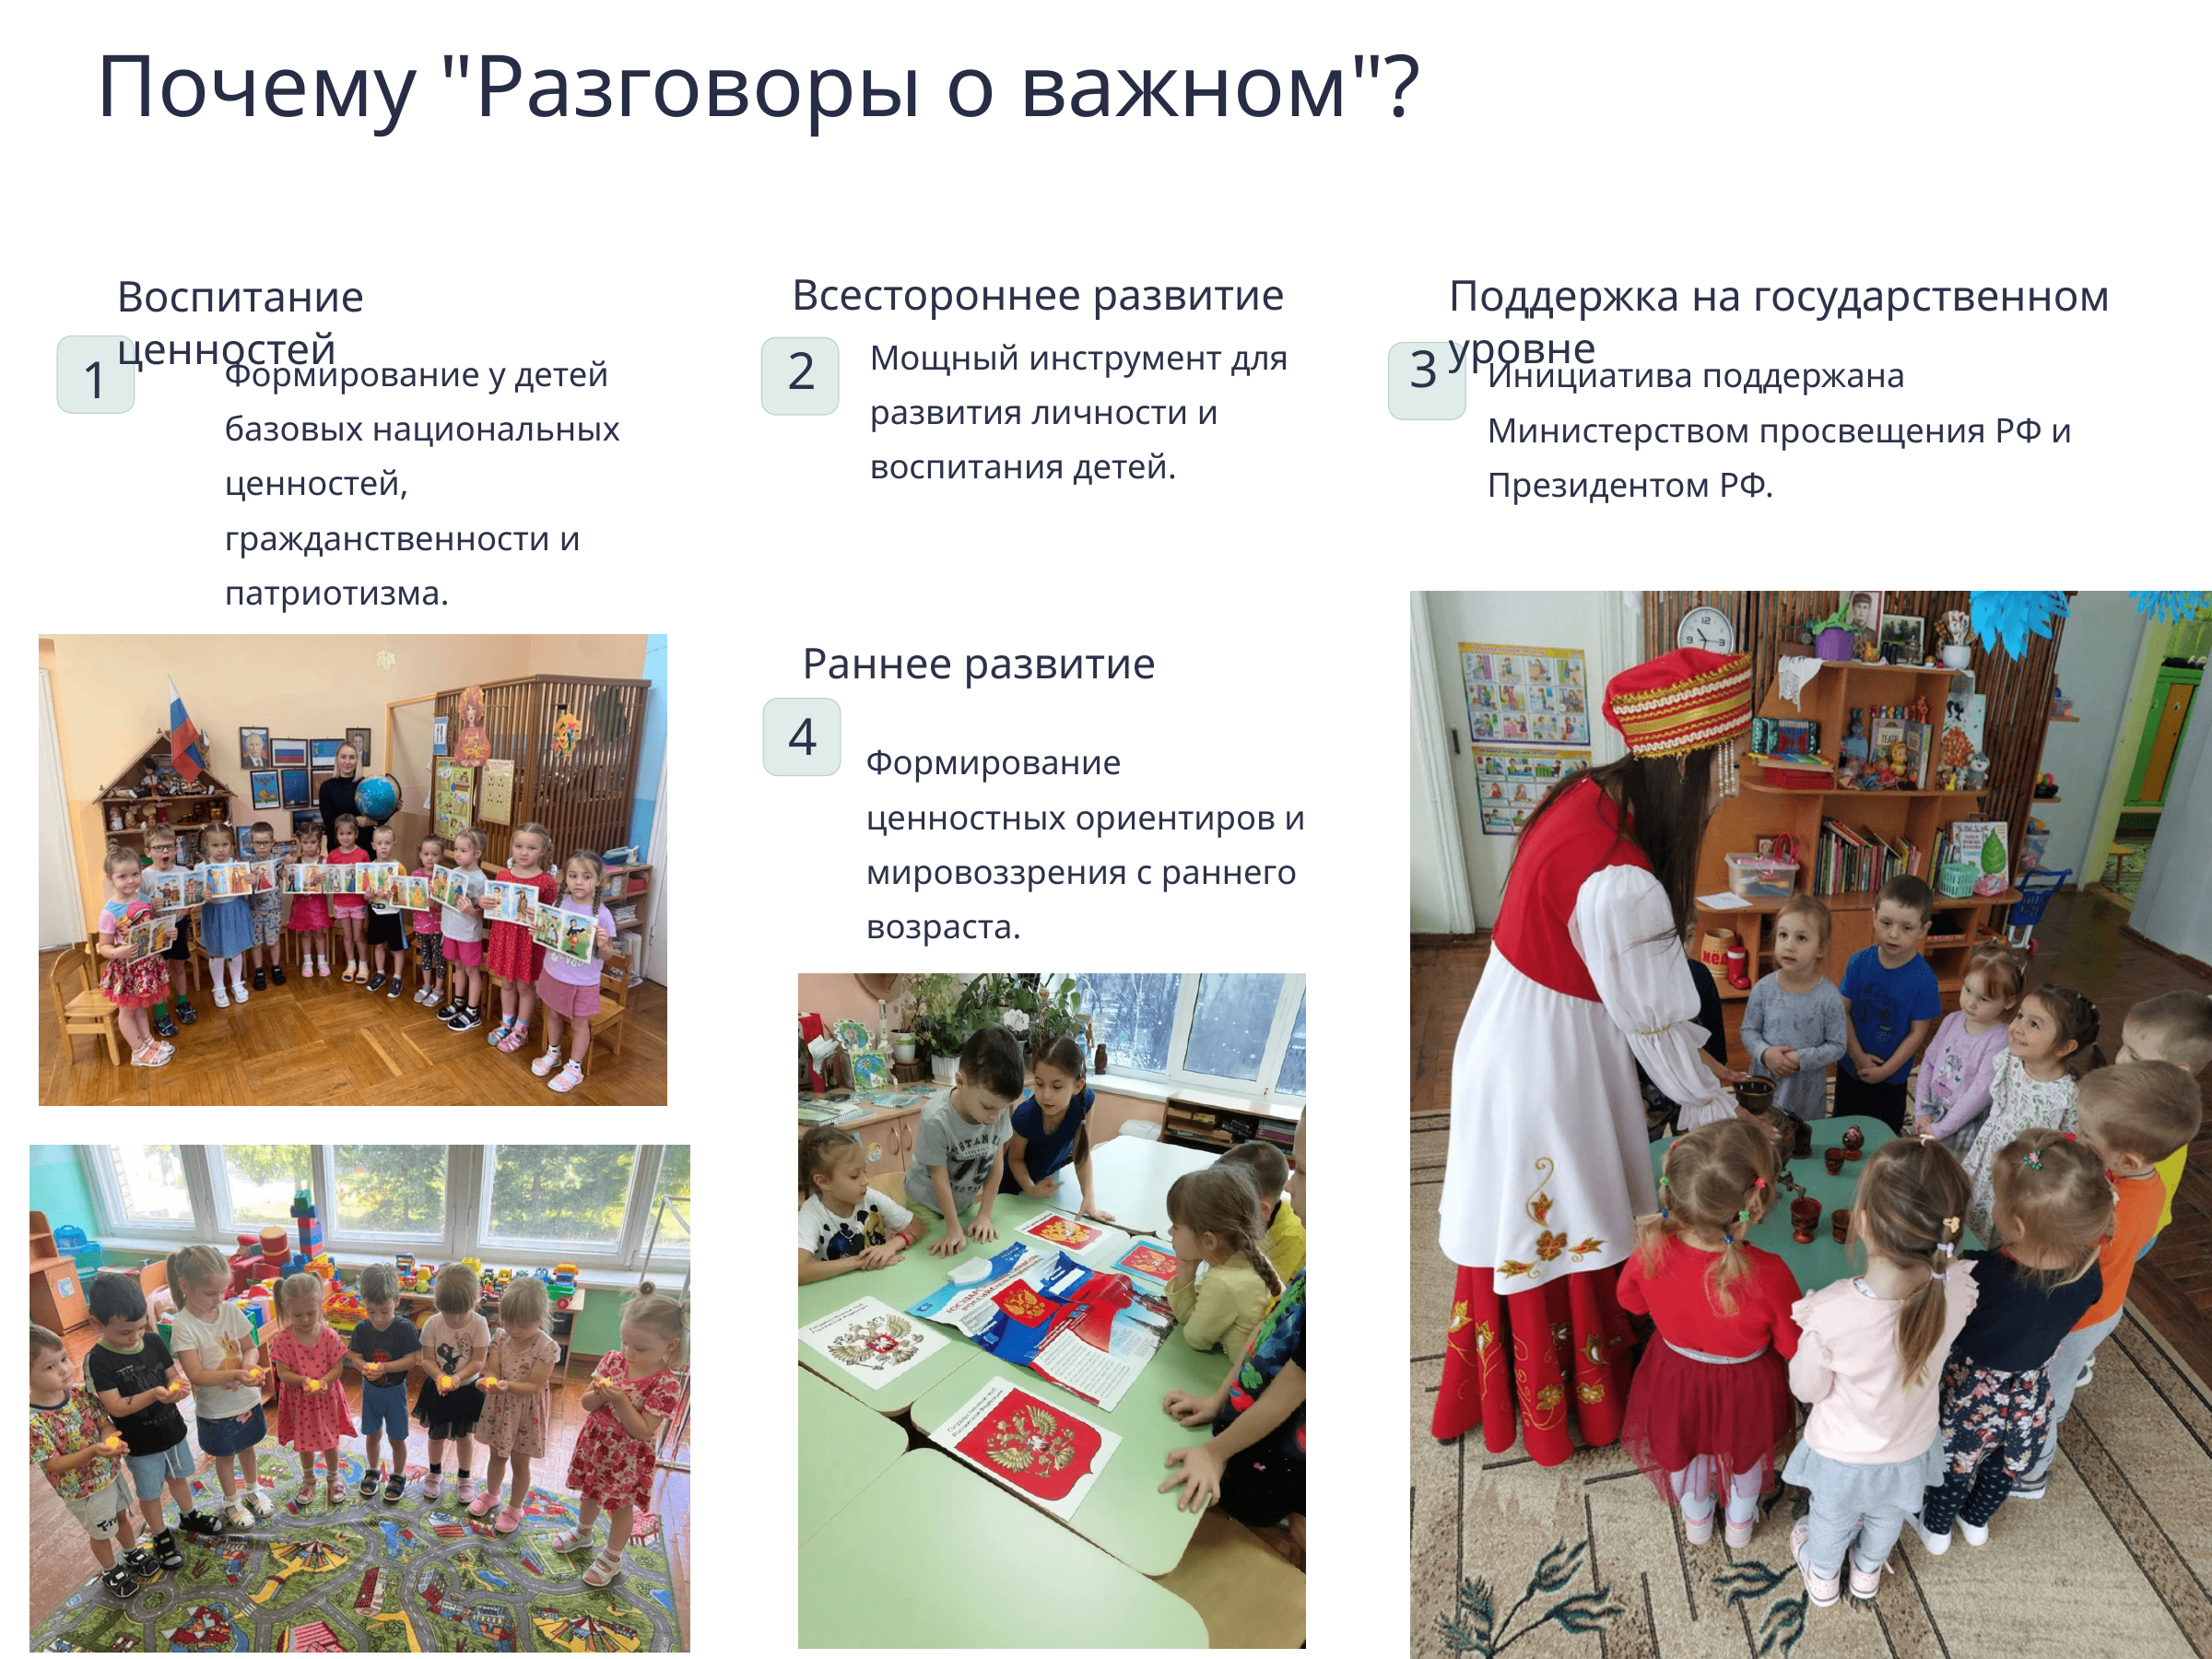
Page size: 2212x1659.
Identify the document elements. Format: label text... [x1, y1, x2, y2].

text_box Мощный инструмент для развития личности и воспитания детей. [869, 321, 1312, 487]
text_box Воспитание ценностей [116, 267, 559, 375]
text_box 1 [88, 358, 104, 410]
picture [39, 634, 667, 1106]
text_box [761, 337, 839, 416]
text_box Почему "Разговоры о важном"? [95, 26, 1563, 241]
picture [798, 973, 1306, 1649]
text_box 4 [788, 714, 818, 766]
text_box Всестороннее развитие [791, 265, 1328, 373]
picture [29, 1145, 690, 1653]
text_box 2 [788, 348, 816, 401]
text_box Инициатива поддержана Министерством просвещения РФ и Президентом РФ. [1487, 339, 2162, 559]
text_box [763, 698, 841, 776]
text_box [57, 335, 135, 414]
text_box Раннее развитие [802, 634, 1231, 688]
text_box [1388, 342, 1448, 420]
text_box Формирование ценностных ориентиров и мировоззрения с раннего возраста. [865, 726, 1309, 947]
text_box Поддержка на государственном уровне [1448, 266, 2212, 428]
text_box Формирование у детей базовых национальных ценностей, гражданственности и патриотизма. [224, 338, 667, 613]
text_box 3 [1410, 347, 1438, 399]
picture [1410, 591, 2212, 1659]
